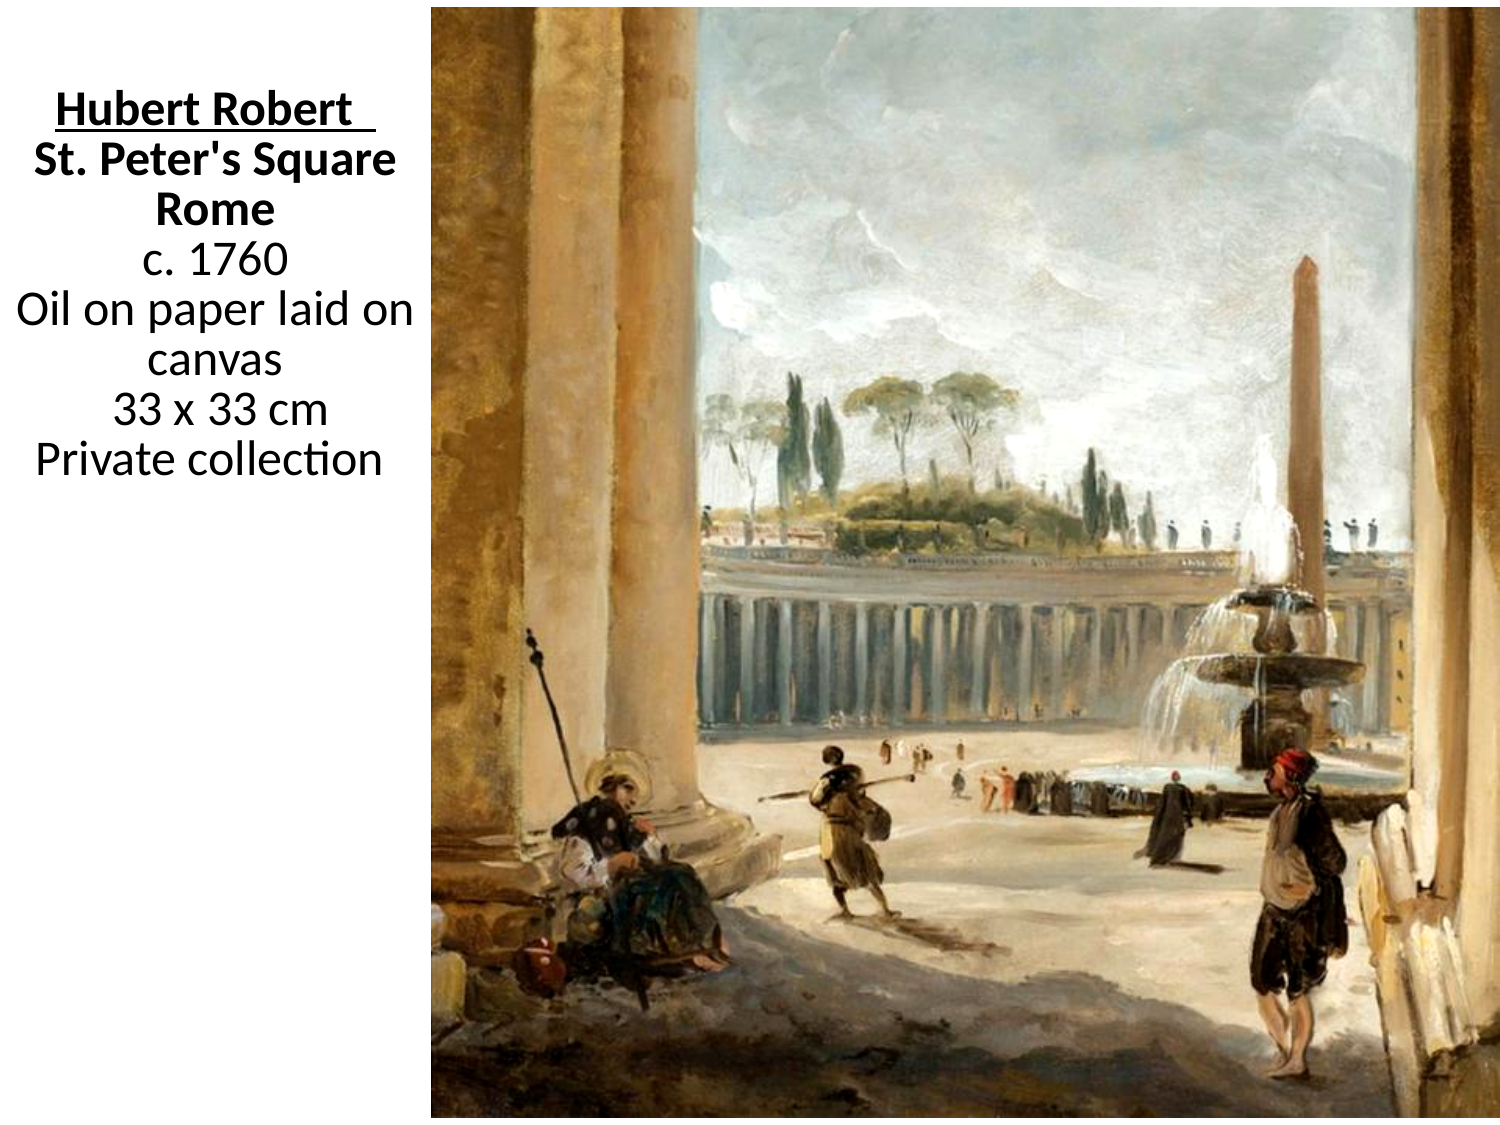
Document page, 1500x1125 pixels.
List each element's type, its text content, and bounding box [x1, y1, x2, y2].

picture [430, 7, 1500, 1118]
text_box Hubert Robert St. Peter's Square Rome c. 1760 Oil on paper laid on canvas 33 x 33 cm Private collection [0, 78, 425, 493]
